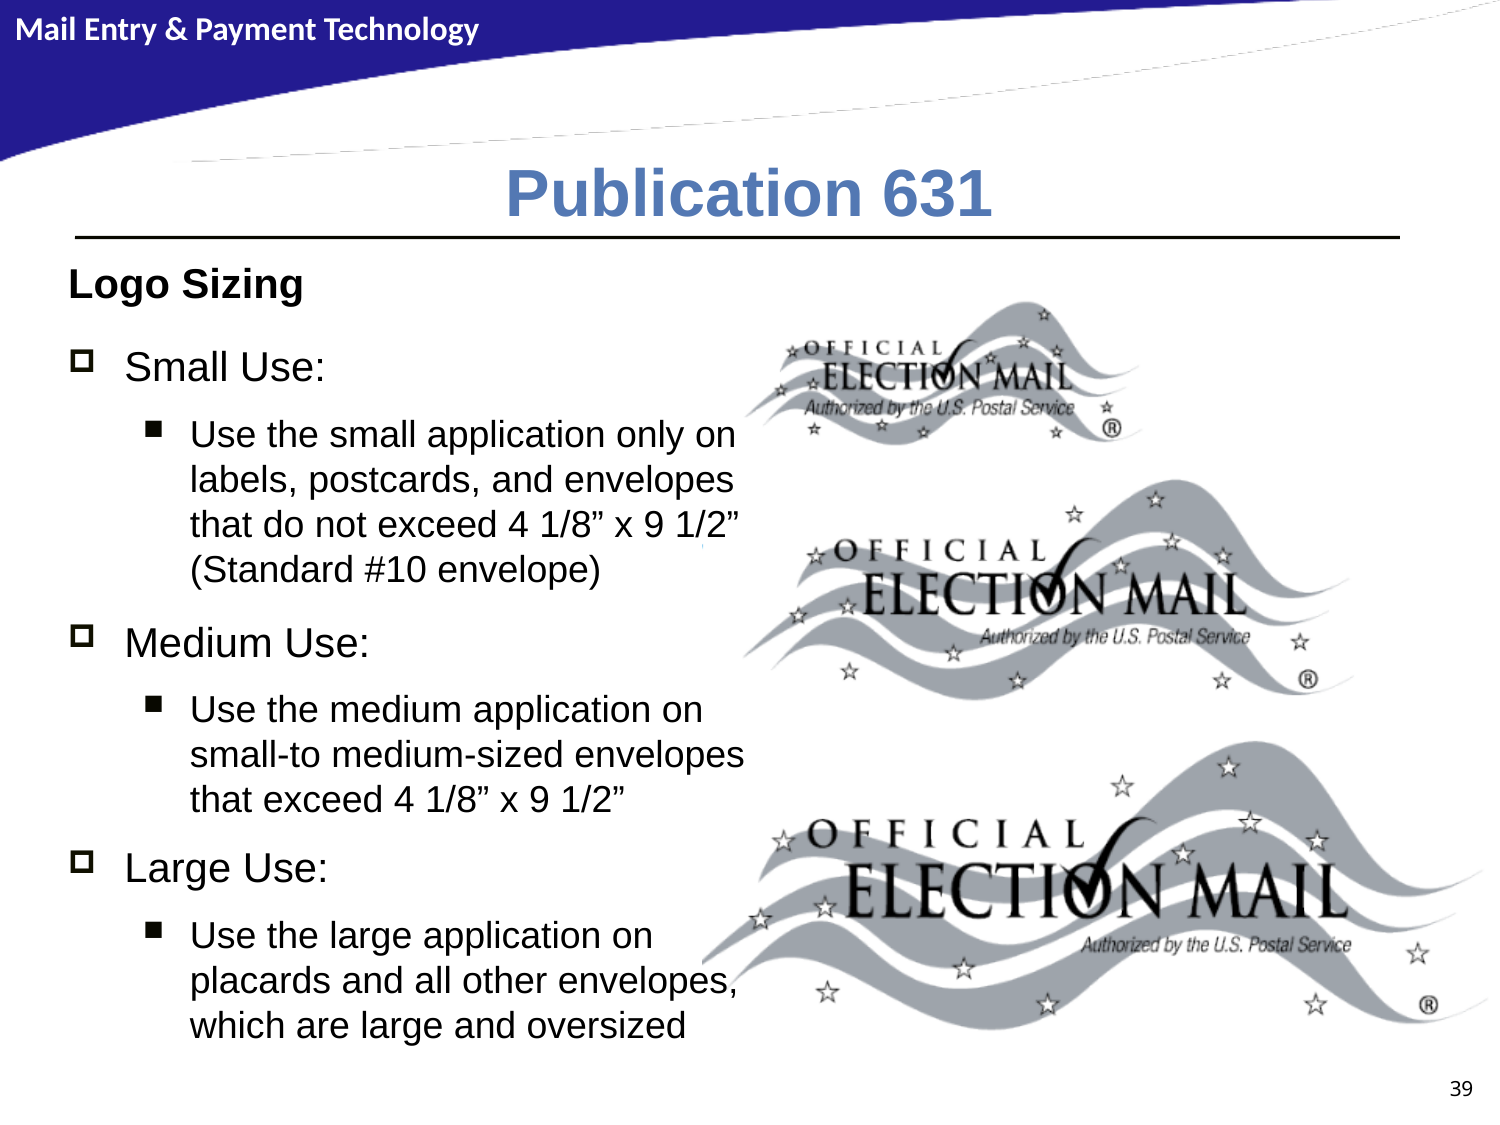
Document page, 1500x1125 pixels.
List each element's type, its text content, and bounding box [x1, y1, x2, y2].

picture [702, 268, 1495, 1051]
title Publication 631 [75, 117, 1425, 238]
list Logo Sizing Small Use: Use the small application only on labels, postcards, and envelopes that do not exceed 4 1/8” x 9 1/2” (Standard #10 envelope) Medium Use: Use the medium application on small-to medium-sized envelopes that exceed 4 1/8” x 9 1/2” Large Use: Use the large application on placards and all other envelopes, which are large and oversized [53, 249, 791, 993]
picture [0, 0, 1500, 163]
slide_number 39 [1138, 1059, 1489, 1112]
